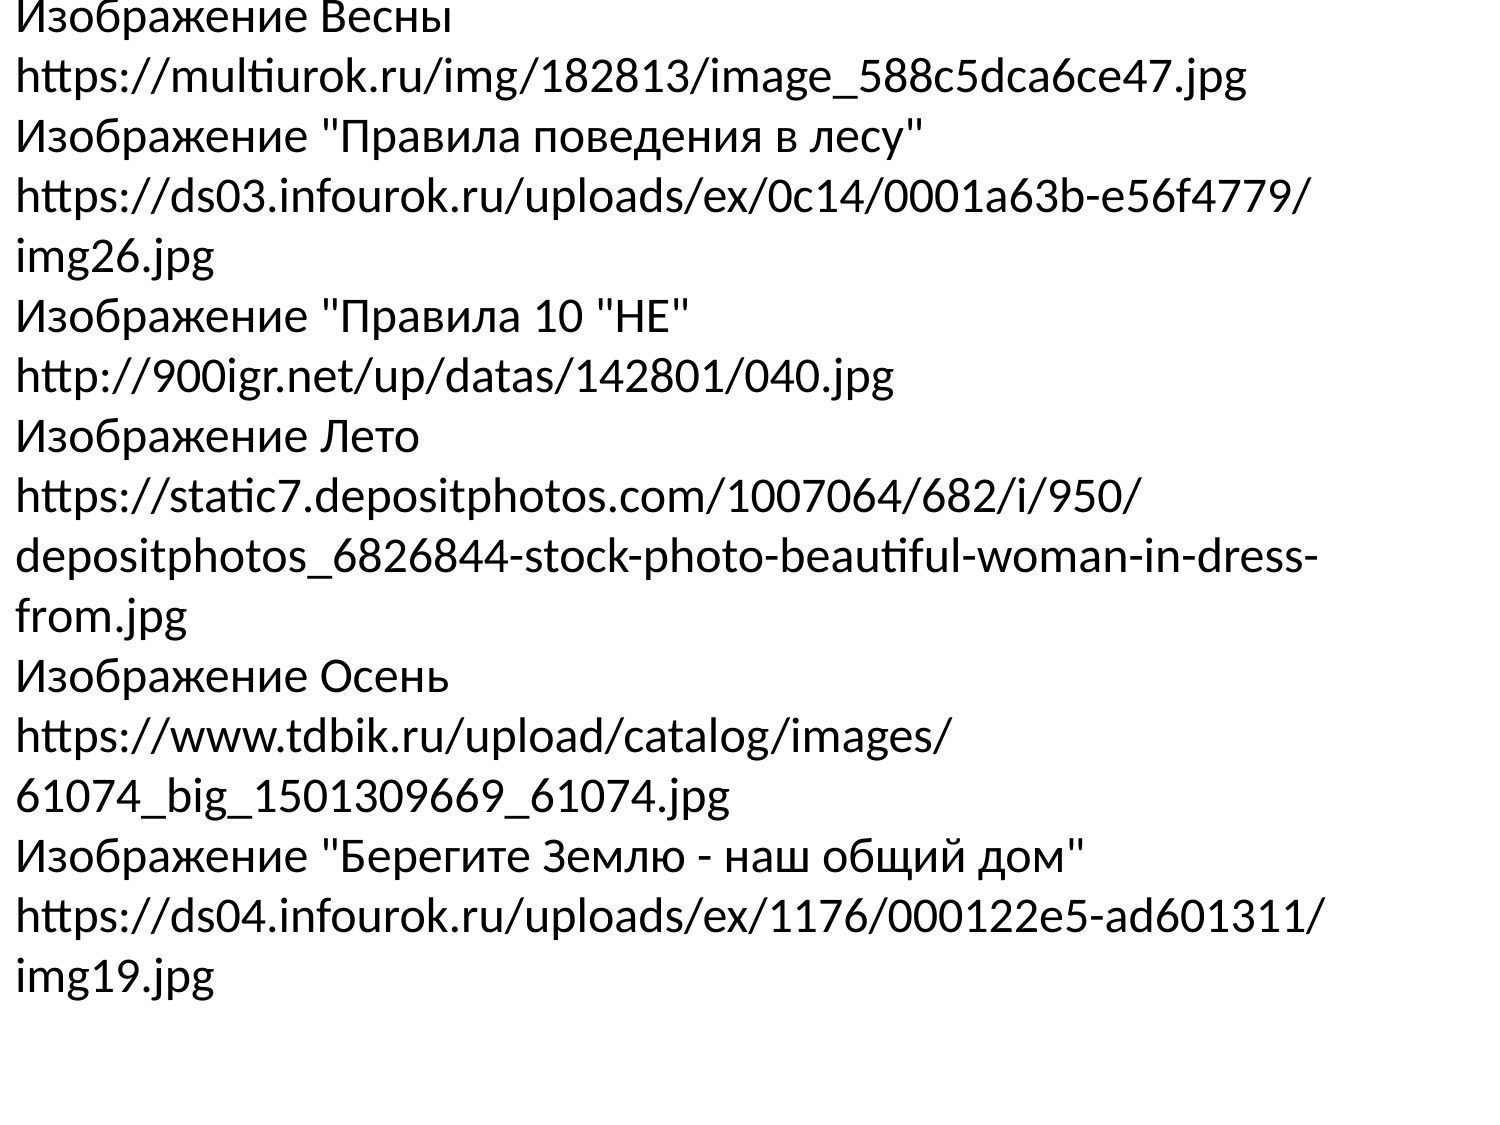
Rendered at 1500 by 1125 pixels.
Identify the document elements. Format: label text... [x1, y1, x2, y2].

text_box Изображение Весны https://multiurok.ru/img/182813/image_588c5dca6ce47.jpg Изображение "Правила поведения в лесу" https://ds03.infourok.ru/uploads/ex/0c14/0001a63b-e56f4779/img26.jpg Изображение "Правила 10 "НЕ" http://900igr.net/up/datas/142801/040.jpg Изображение Лето https://static7.depositphotos.com/1007064/682/i/950/depositphotos_6826844-stock-photo-beautiful-woman-in-dress-from.jpg Изображение Осень https://www.tdbik.ru/upload/catalog/images/61074_big_1501309669_61074.jpg Изображение "Берегите Землю - наш общий дом" https://ds04.infourok.ru/uploads/ex/1176/000122e5-ad601311/img19.jpg [0, 0, 1500, 1010]
